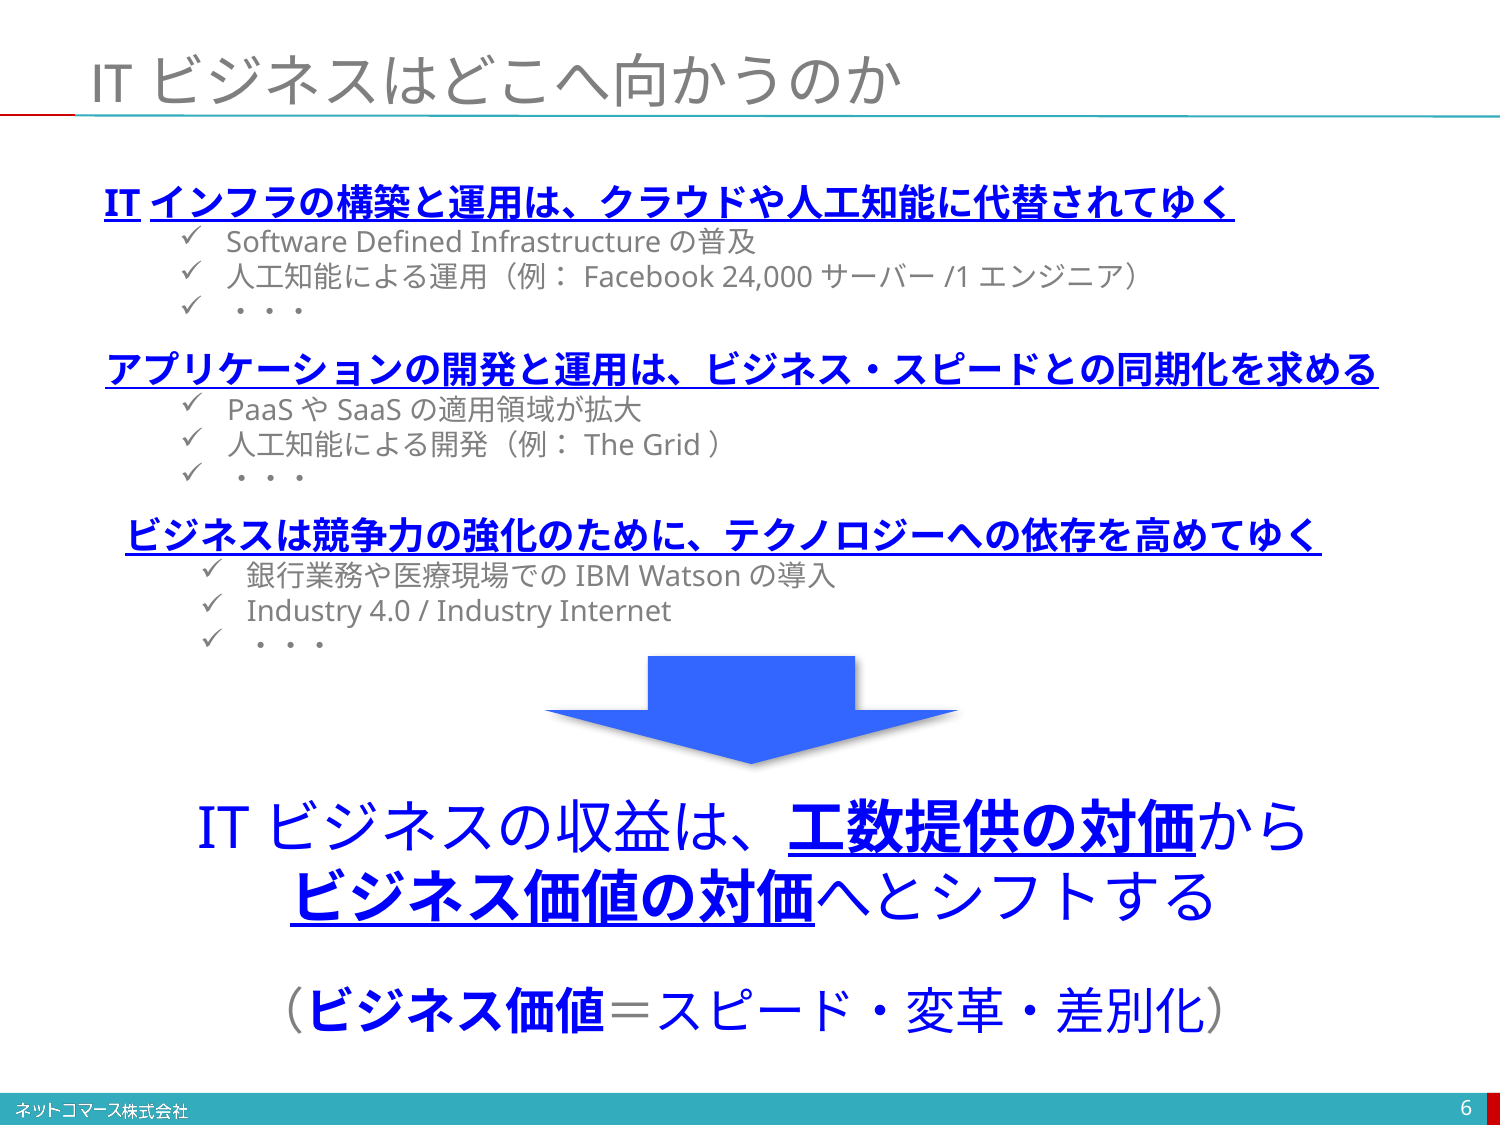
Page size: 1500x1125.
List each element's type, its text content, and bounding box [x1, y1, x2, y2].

title ITビジネスはどこへ向かうのか [75, 45, 1500, 114]
text_box ITインフラの構築と運用は、クラウドや人工知能に代替されてゆく Software Defined Infrastructureの普及 人工知能による運用（例：Facebook 24,000サーバー/1エンジニア） ・・・ [89, 171, 1251, 336]
picture [16, 1101, 188, 1120]
slide_number 6 [1137, 1091, 1488, 1125]
text_box アプリケーションの開発と運用は、ビジネス・スピードとの同期化を求める PaaSやSaaSの適用領域が拡大 人工知能による開発（例：The Grid） ・・・ [90, 338, 1395, 504]
text_box ビジネスは競争力の強化のために、テクノロジーへの依存を高めてゆく 銀行業務や医療現場でのIBM Watsonの導入 Industry 4.0 / Industry Internet ・・・ [110, 505, 1337, 654]
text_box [83, 655, 1427, 1051]
